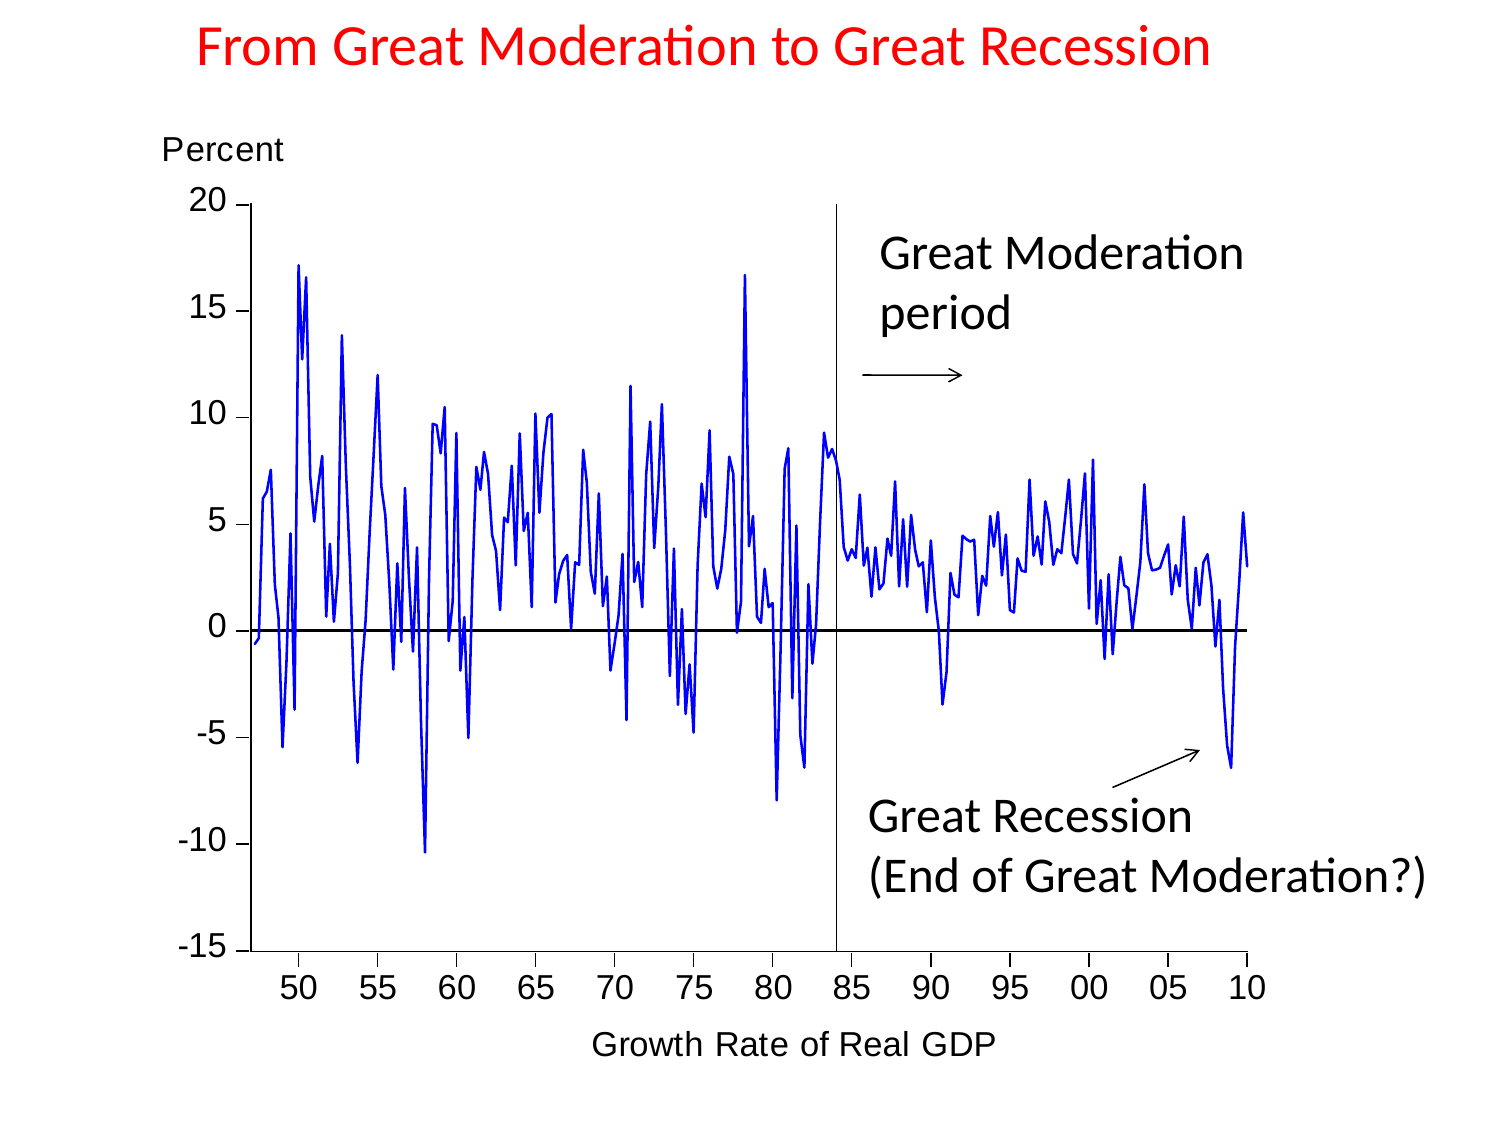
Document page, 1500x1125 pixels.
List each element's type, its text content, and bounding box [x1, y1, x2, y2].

text_box From Great Moderation to Great Recession [181, 0, 1241, 65]
picture [97, 65, 1332, 1125]
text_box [1112, 749, 1201, 788]
text_box Great Recession (End of Great Moderation?) [1336, 774, 1443, 910]
